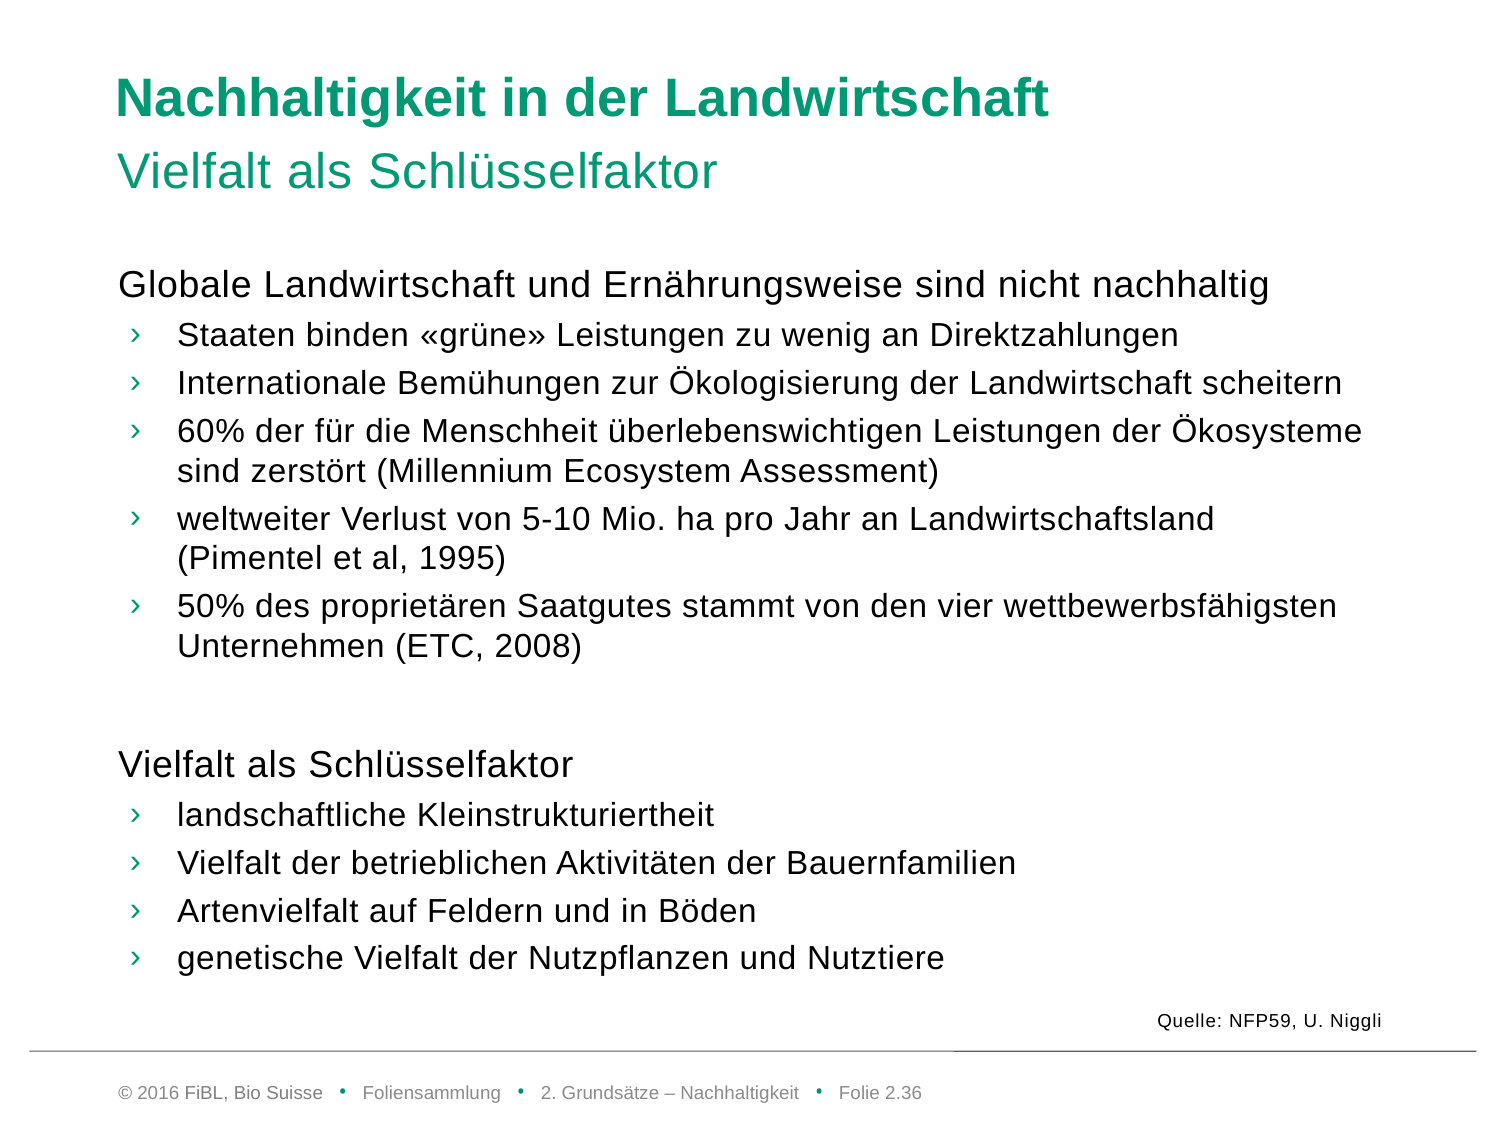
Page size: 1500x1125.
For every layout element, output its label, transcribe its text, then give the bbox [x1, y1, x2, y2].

list Vielfalt als Schlüsselfaktor [101, 137, 1397, 211]
footer © 2016 FiBL, Bio Suisse • Foliensammlung • 2. Grundsätze – Nachhaltigkeit • Folie 2.35 [103, 1055, 1140, 1125]
title Nachhaltigkeit in der Landwirtschaft [100, 59, 1397, 138]
list Quelle: NFP59, U. Niggli [103, 1001, 1397, 1047]
list Globale Landwirtschaft und Ernährungsweise sind nicht nachhaltig Staaten binden «grüne» Leistungen zu wenig an Direktzahlungen Internationale Bemühungen zur Ökologisierung der Landwirtschaft scheitern 60% der für die Menschheit überlebenswichtigen Leistungen der Ökosysteme sind zerstört (Millennium Ecosystem Assessment) weltweiter Verlust von 5-10 Mio. ha pro Jahr an Landwirtschaftsland (Pimentel et al, 1995) 50% des proprietären Saatgutes stammt von den vier wettbewerbsfähigsten Unternehmen (ETC, 2008) Vielfalt als Schlüsselfaktor landschaftliche Kleinstrukturiertheit Vielfalt der betrieblichen Aktivitäten der Bauernfamilien Artenvielfalt auf Feldern und in Böden genetische Vielfalt der Nutzpflanzen und Nutztiere [103, 257, 1397, 992]
